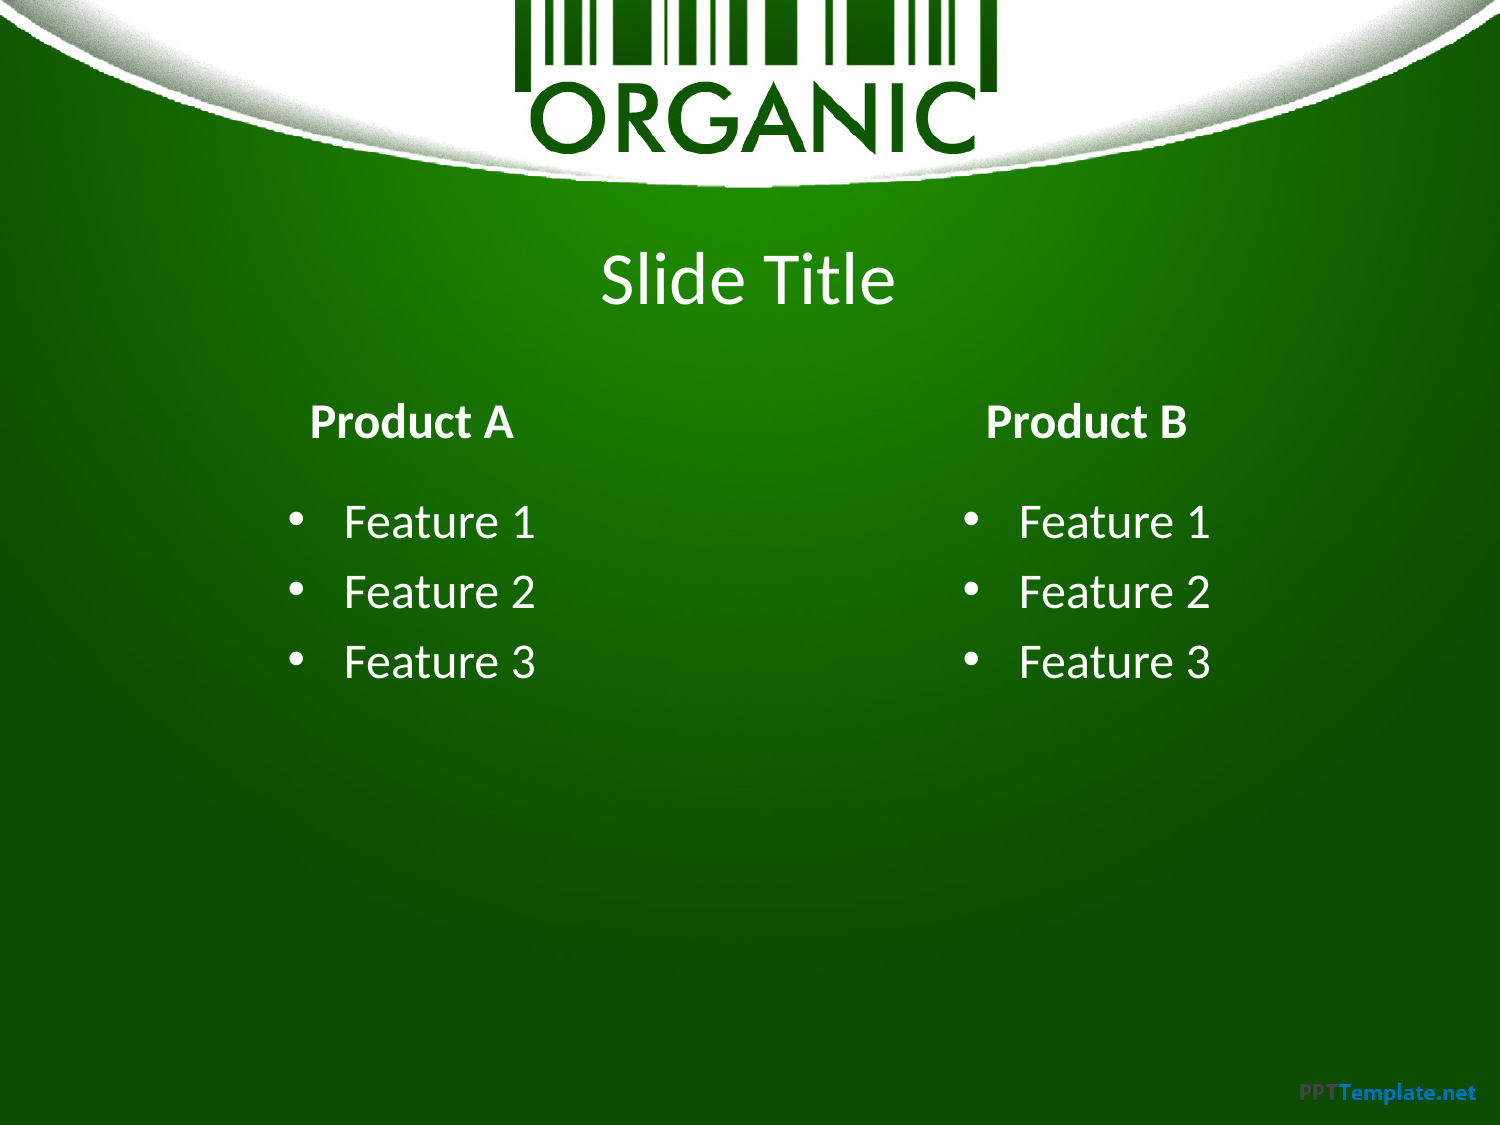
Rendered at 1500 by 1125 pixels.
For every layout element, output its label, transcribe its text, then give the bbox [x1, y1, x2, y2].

list Feature 1 Feature 2 Feature 3 [750, 480, 1424, 979]
picture [0, 0, 1500, 1125]
list Product B [750, 362, 1424, 456]
list Product A [73, 362, 750, 456]
list Feature 1 Feature 2 Feature 3 [73, 480, 750, 979]
title Slide Title [73, 211, 1424, 337]
